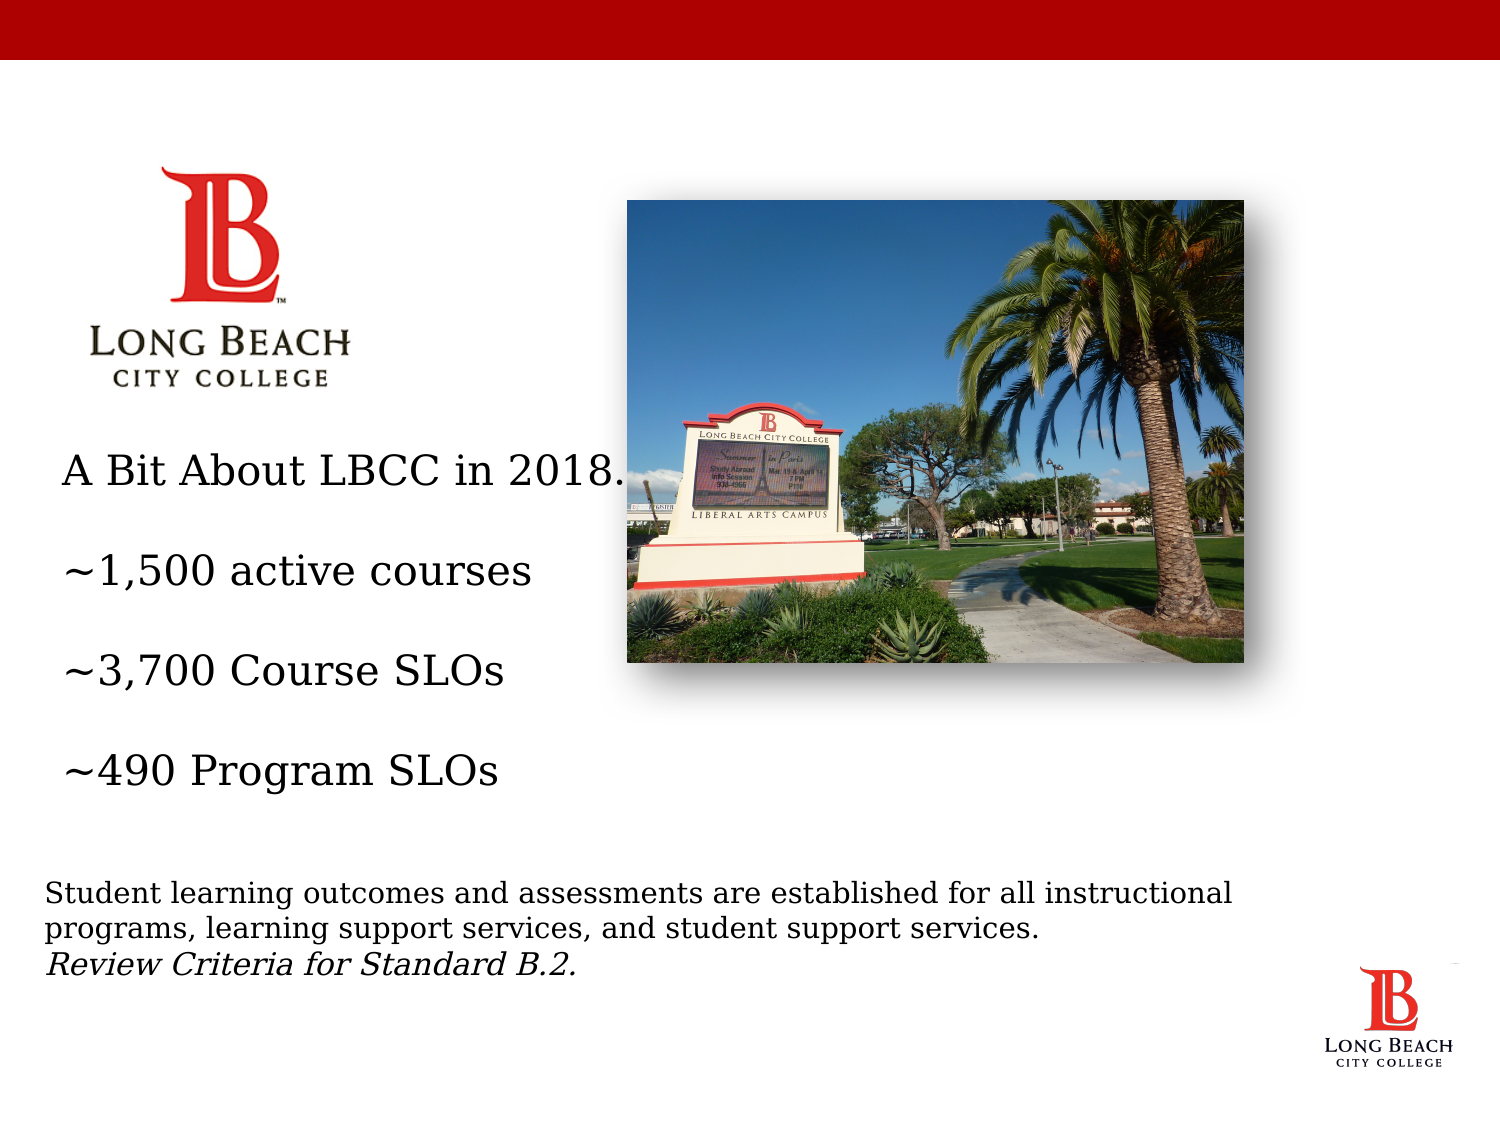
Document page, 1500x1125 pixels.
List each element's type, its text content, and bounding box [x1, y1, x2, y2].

picture [627, 200, 1245, 664]
picture [74, 162, 367, 392]
picture [1315, 963, 1460, 1071]
text_box A Bit About LBCC in 2018… ~1,500 active courses ~3,700 Course SLOs ~490 Program SLOs [47, 391, 1209, 847]
text_box Student learning outcomes and assessments are established for all instructional programs, learning support services, and student support services. Review Criteria for Standard B.2. [29, 867, 1356, 991]
